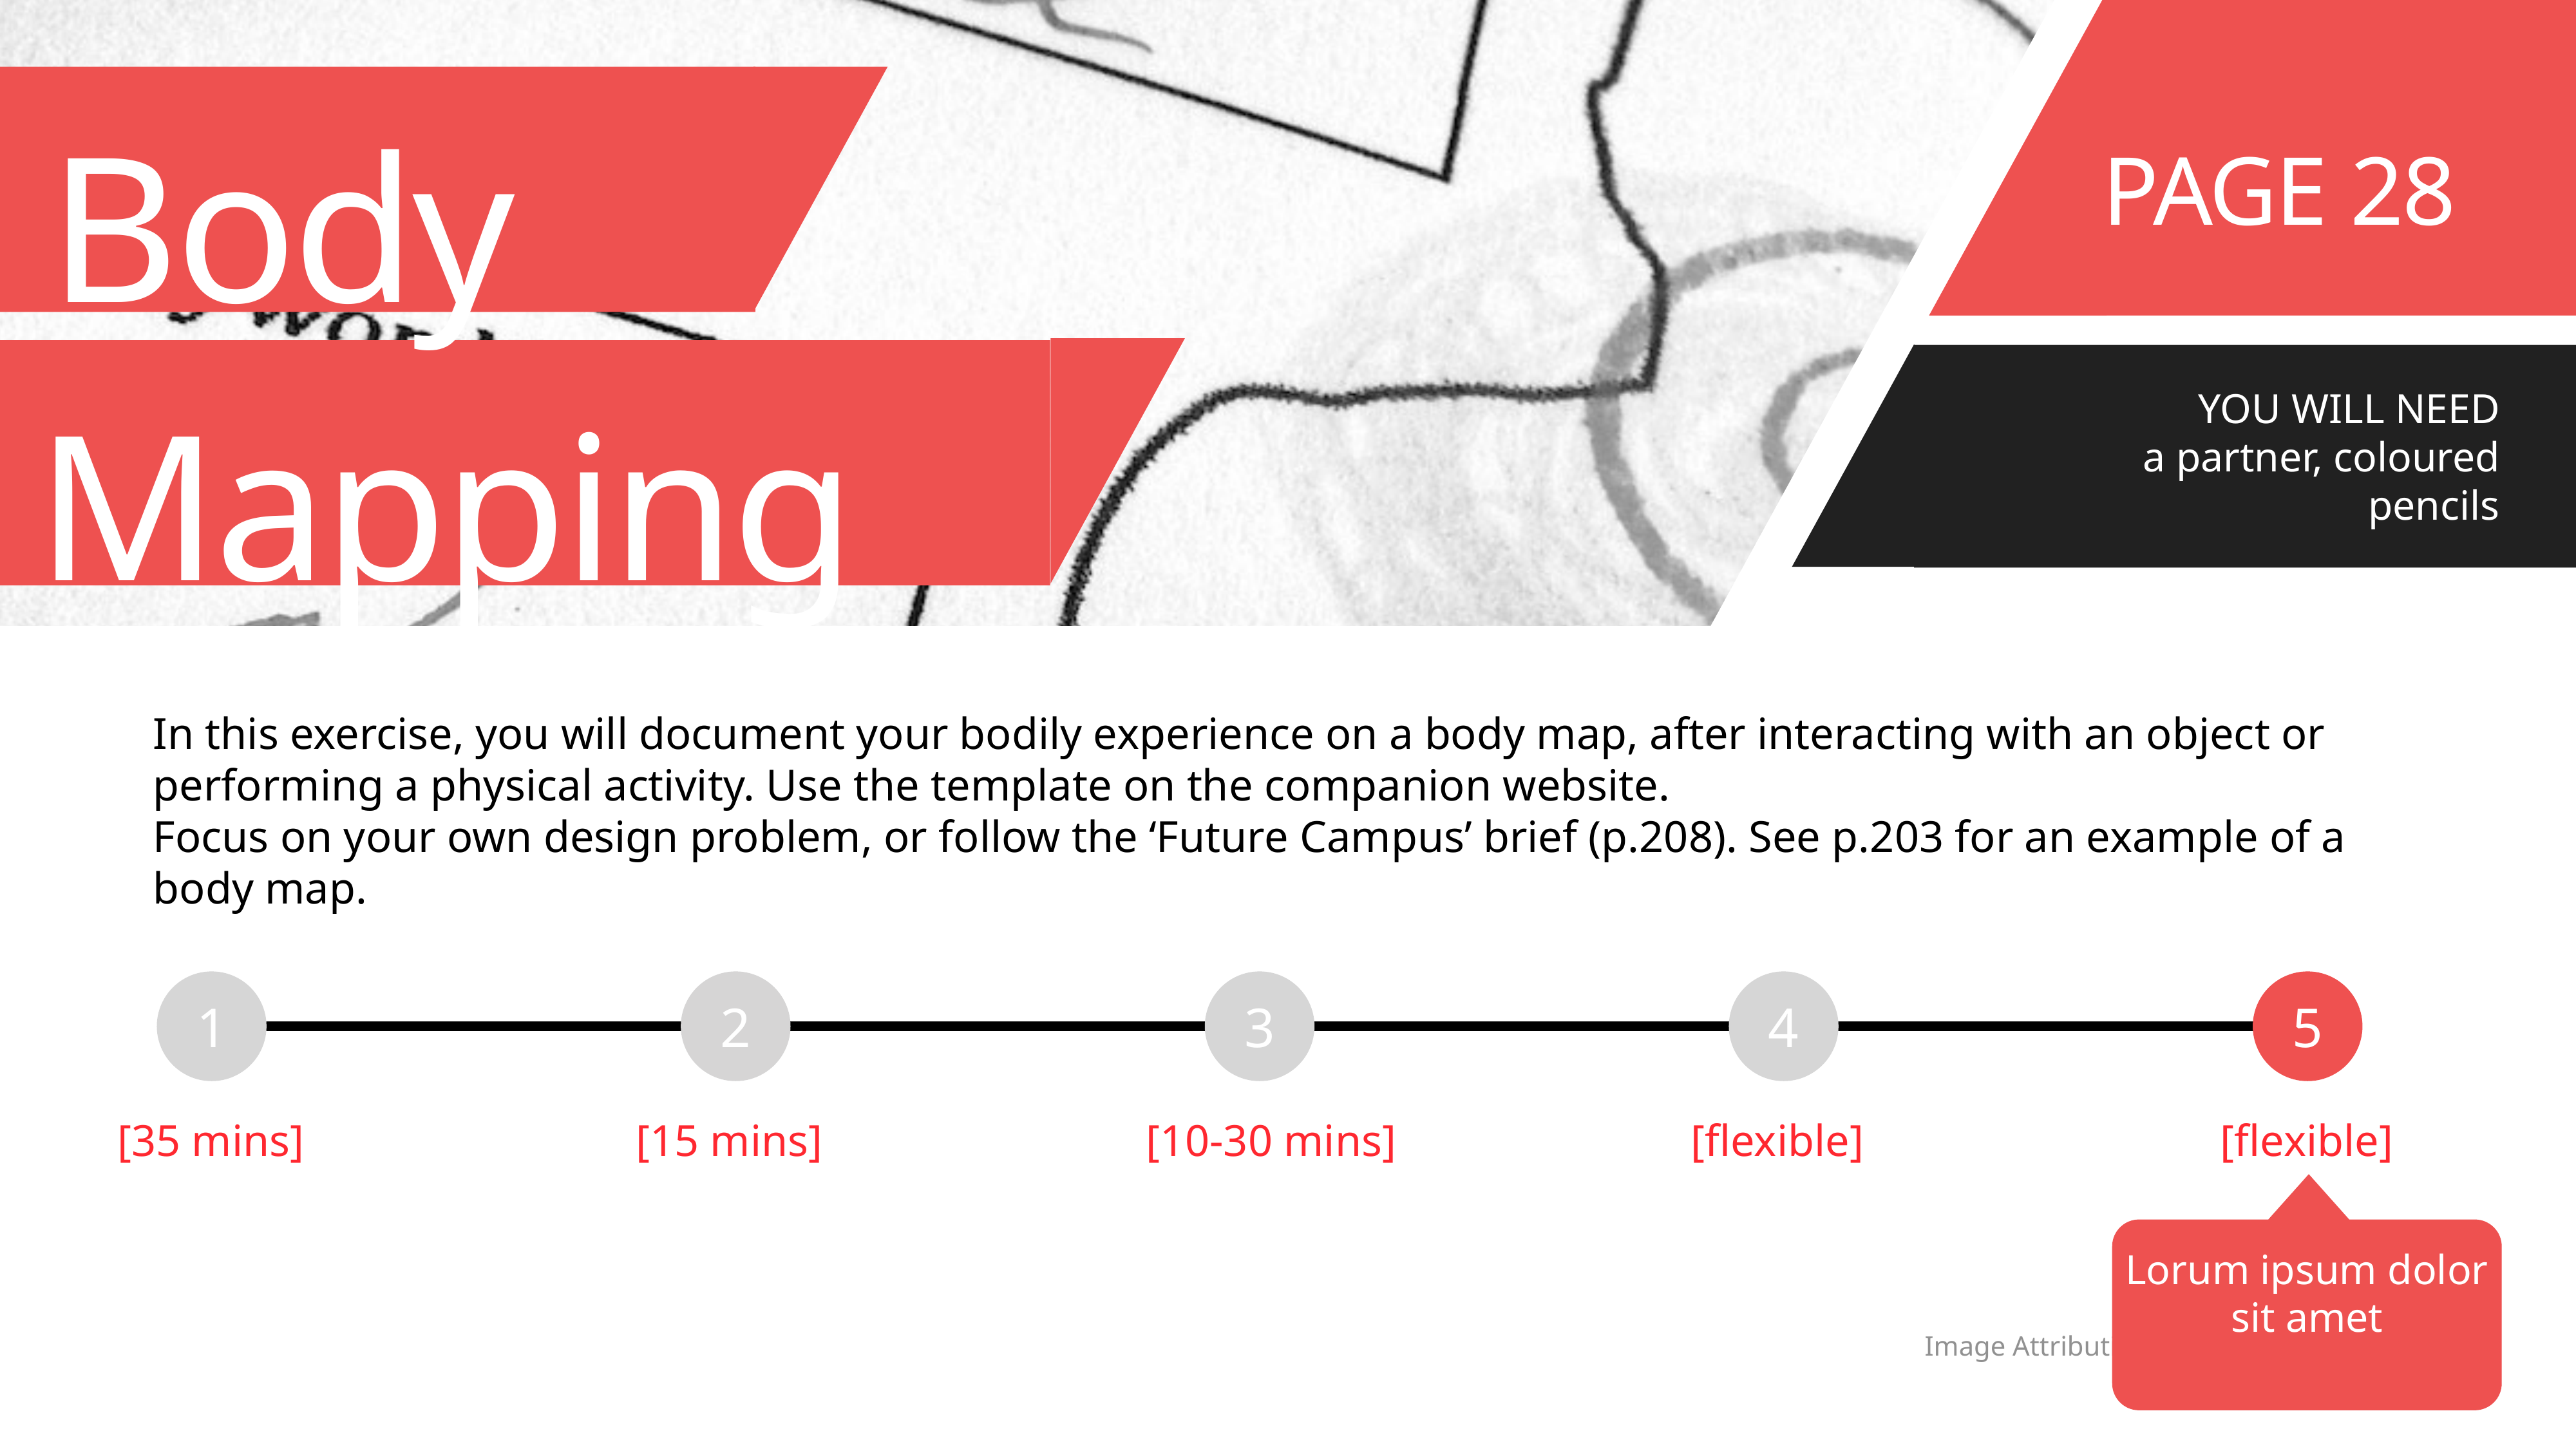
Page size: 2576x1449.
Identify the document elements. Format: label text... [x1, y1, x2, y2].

text_box Image Attribution: Claudia Nunez-Pacheco [1917, 1321, 2118, 1401]
text_box [flexible] [2046, 1106, 2568, 1173]
text_box [10-30 mins] [1125, 1106, 1428, 1173]
text_box Lorum ipsum dolor sit amet [2112, 1174, 2502, 1410]
text_box [35 mins] [99, 1106, 323, 1173]
text_box [15 mins] [623, 1106, 846, 1173]
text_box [0, 0, 2576, 1081]
text_box [flexible] [1671, 1106, 1895, 1173]
